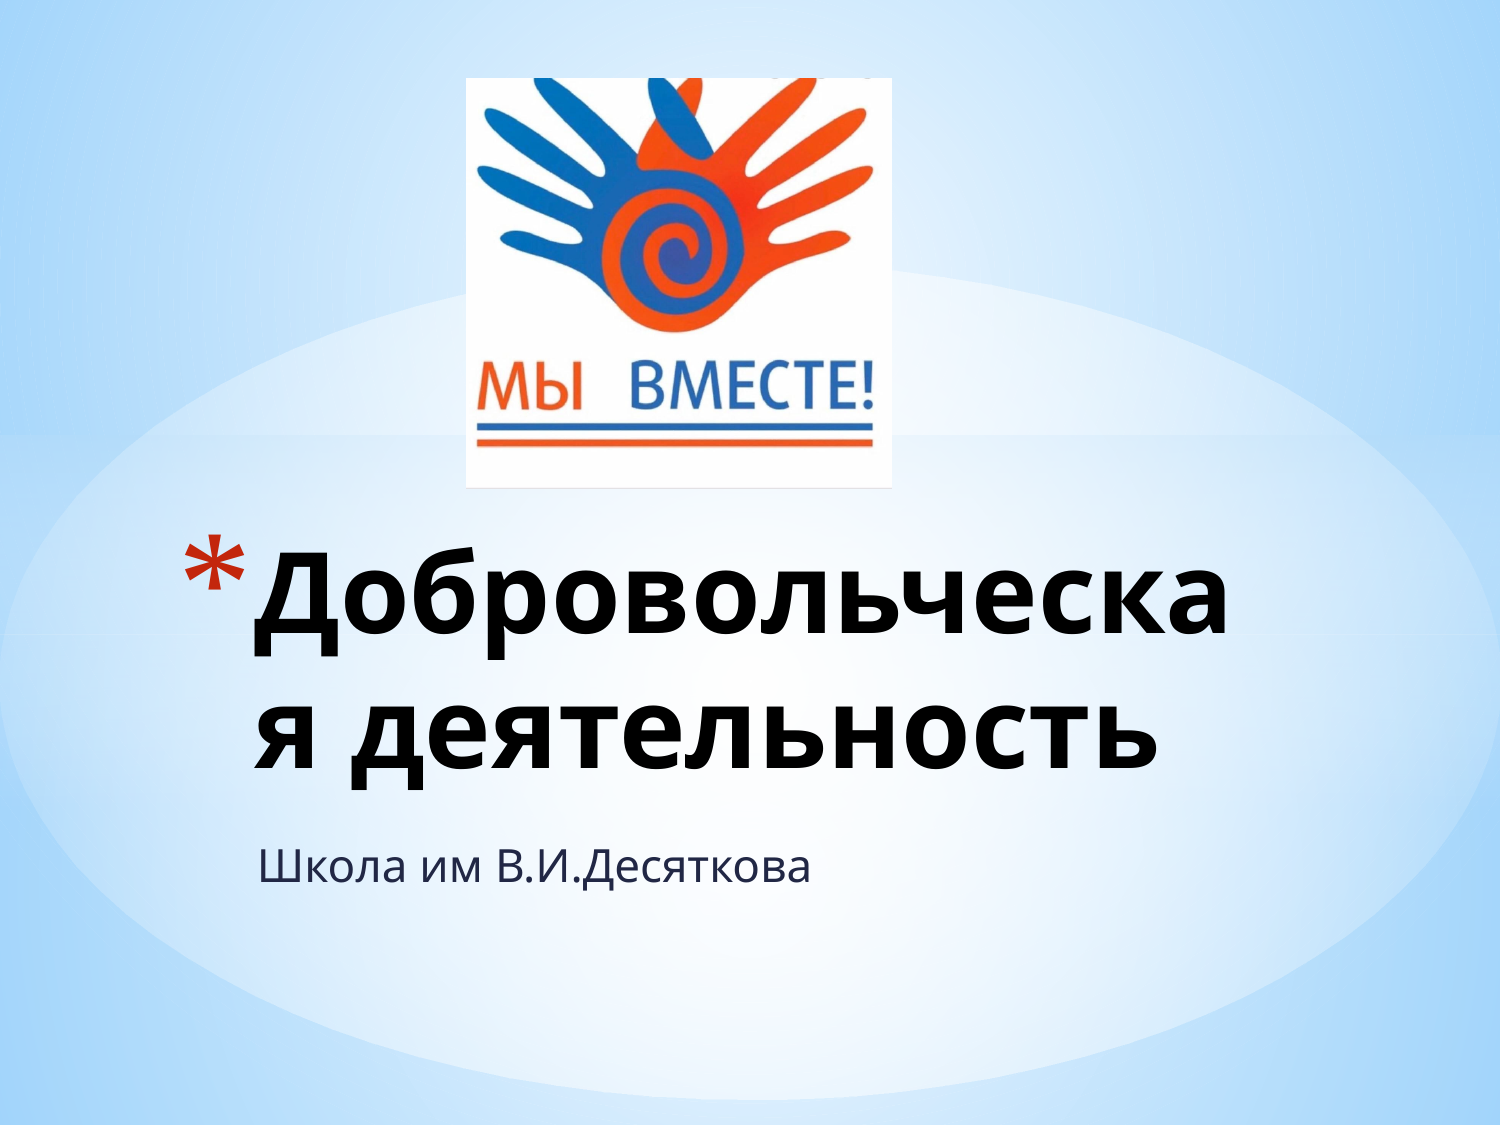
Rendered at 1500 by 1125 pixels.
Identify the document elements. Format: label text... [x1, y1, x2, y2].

title Добровольческая деятельность [134, 513, 1312, 808]
picture [466, 77, 892, 489]
subtitle Школа им В.И.Десяткова [241, 828, 1167, 974]
